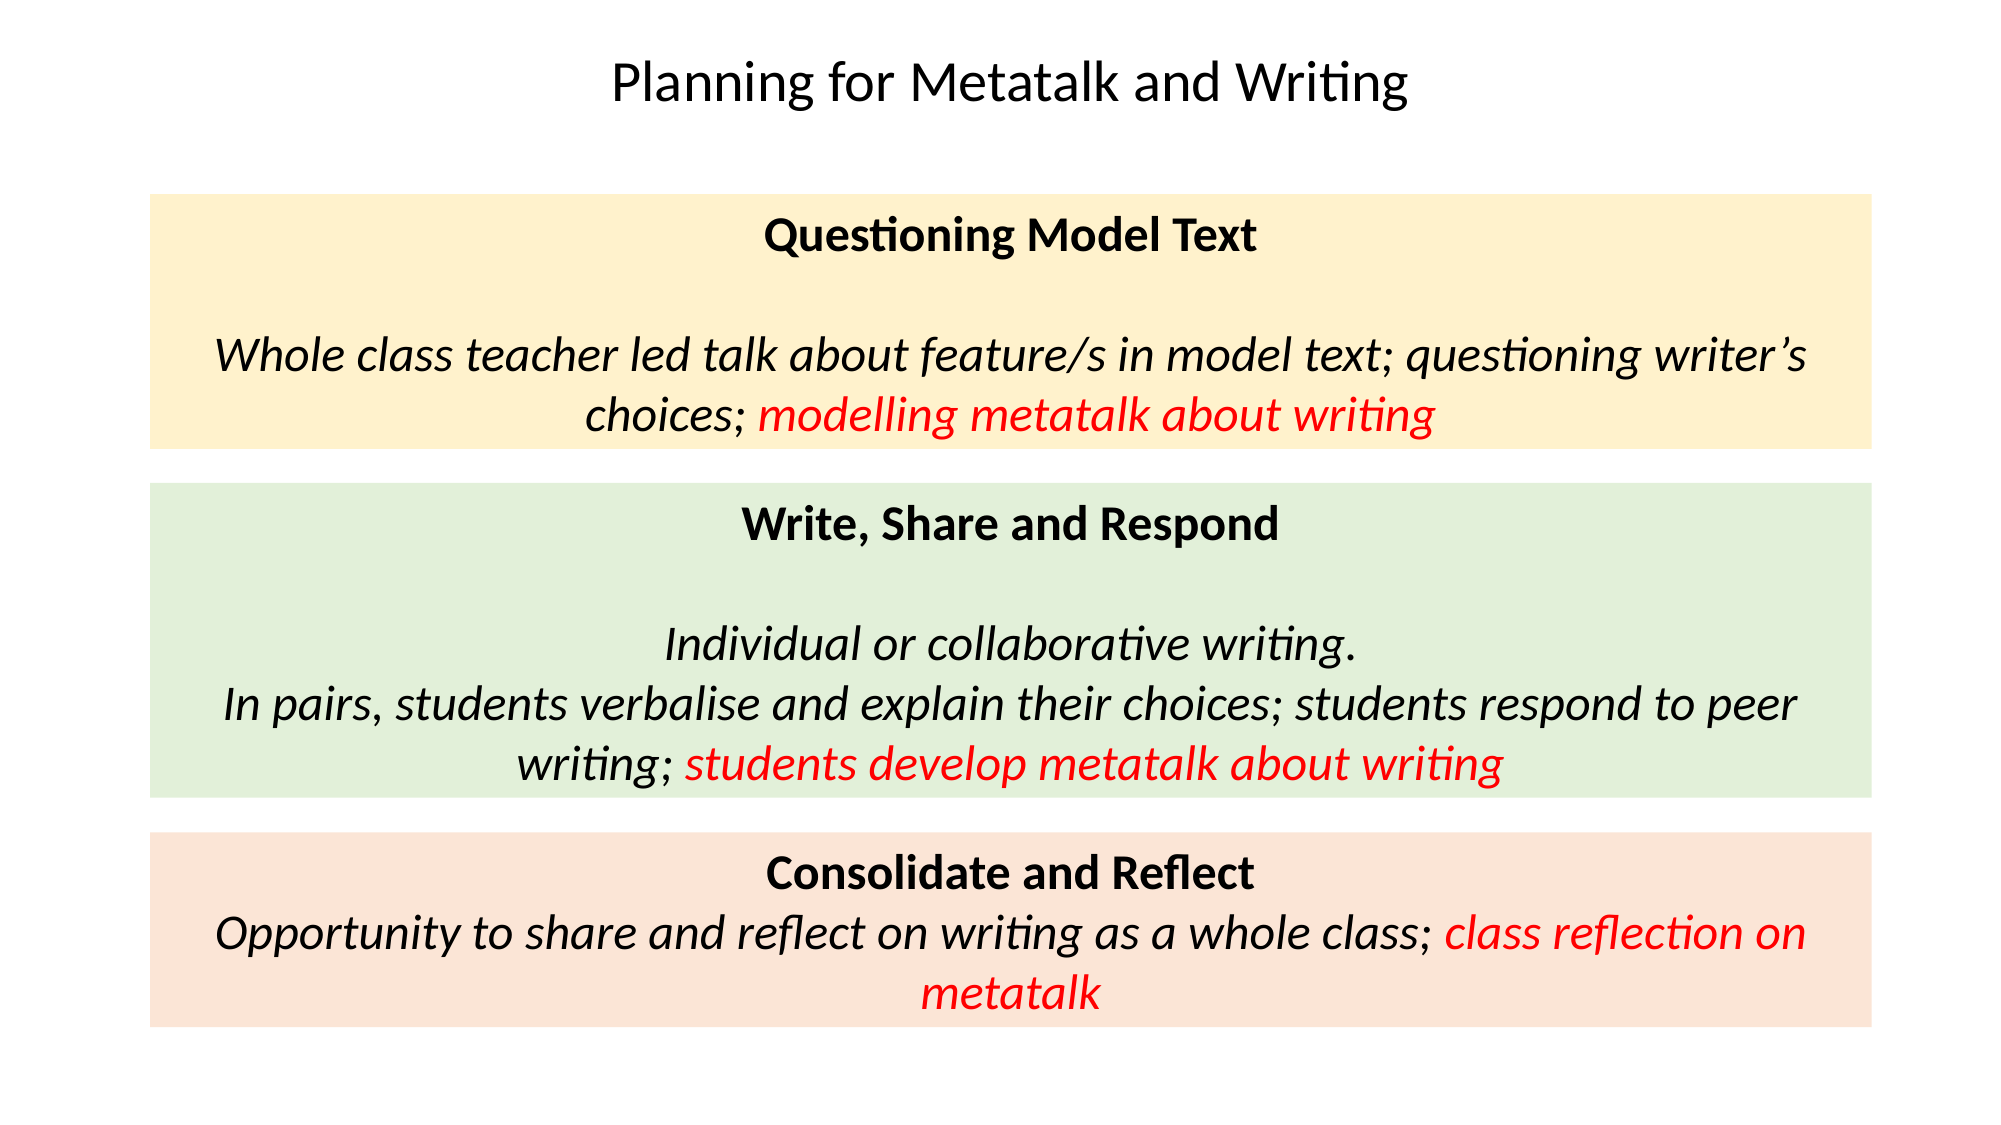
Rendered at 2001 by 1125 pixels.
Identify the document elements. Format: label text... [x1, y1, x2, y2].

text_box Write, Share and Respond Individual or collaborative writing. In pairs, students verbalise and explain their choices; students respond to peer writing; students develop metatalk about writing [150, 482, 1872, 798]
text_box Consolidate and Reflect Opportunity to share and reflect on writing as a whole class; class reflection on metatalk [150, 832, 1872, 1028]
text_box Planning for Metatalk and Writing [468, 35, 1554, 121]
text_box Questioning Model Text Whole class teacher led talk about feature/s in model text; questioning writer’s choices; modelling metatalk about writing [150, 194, 1872, 449]
